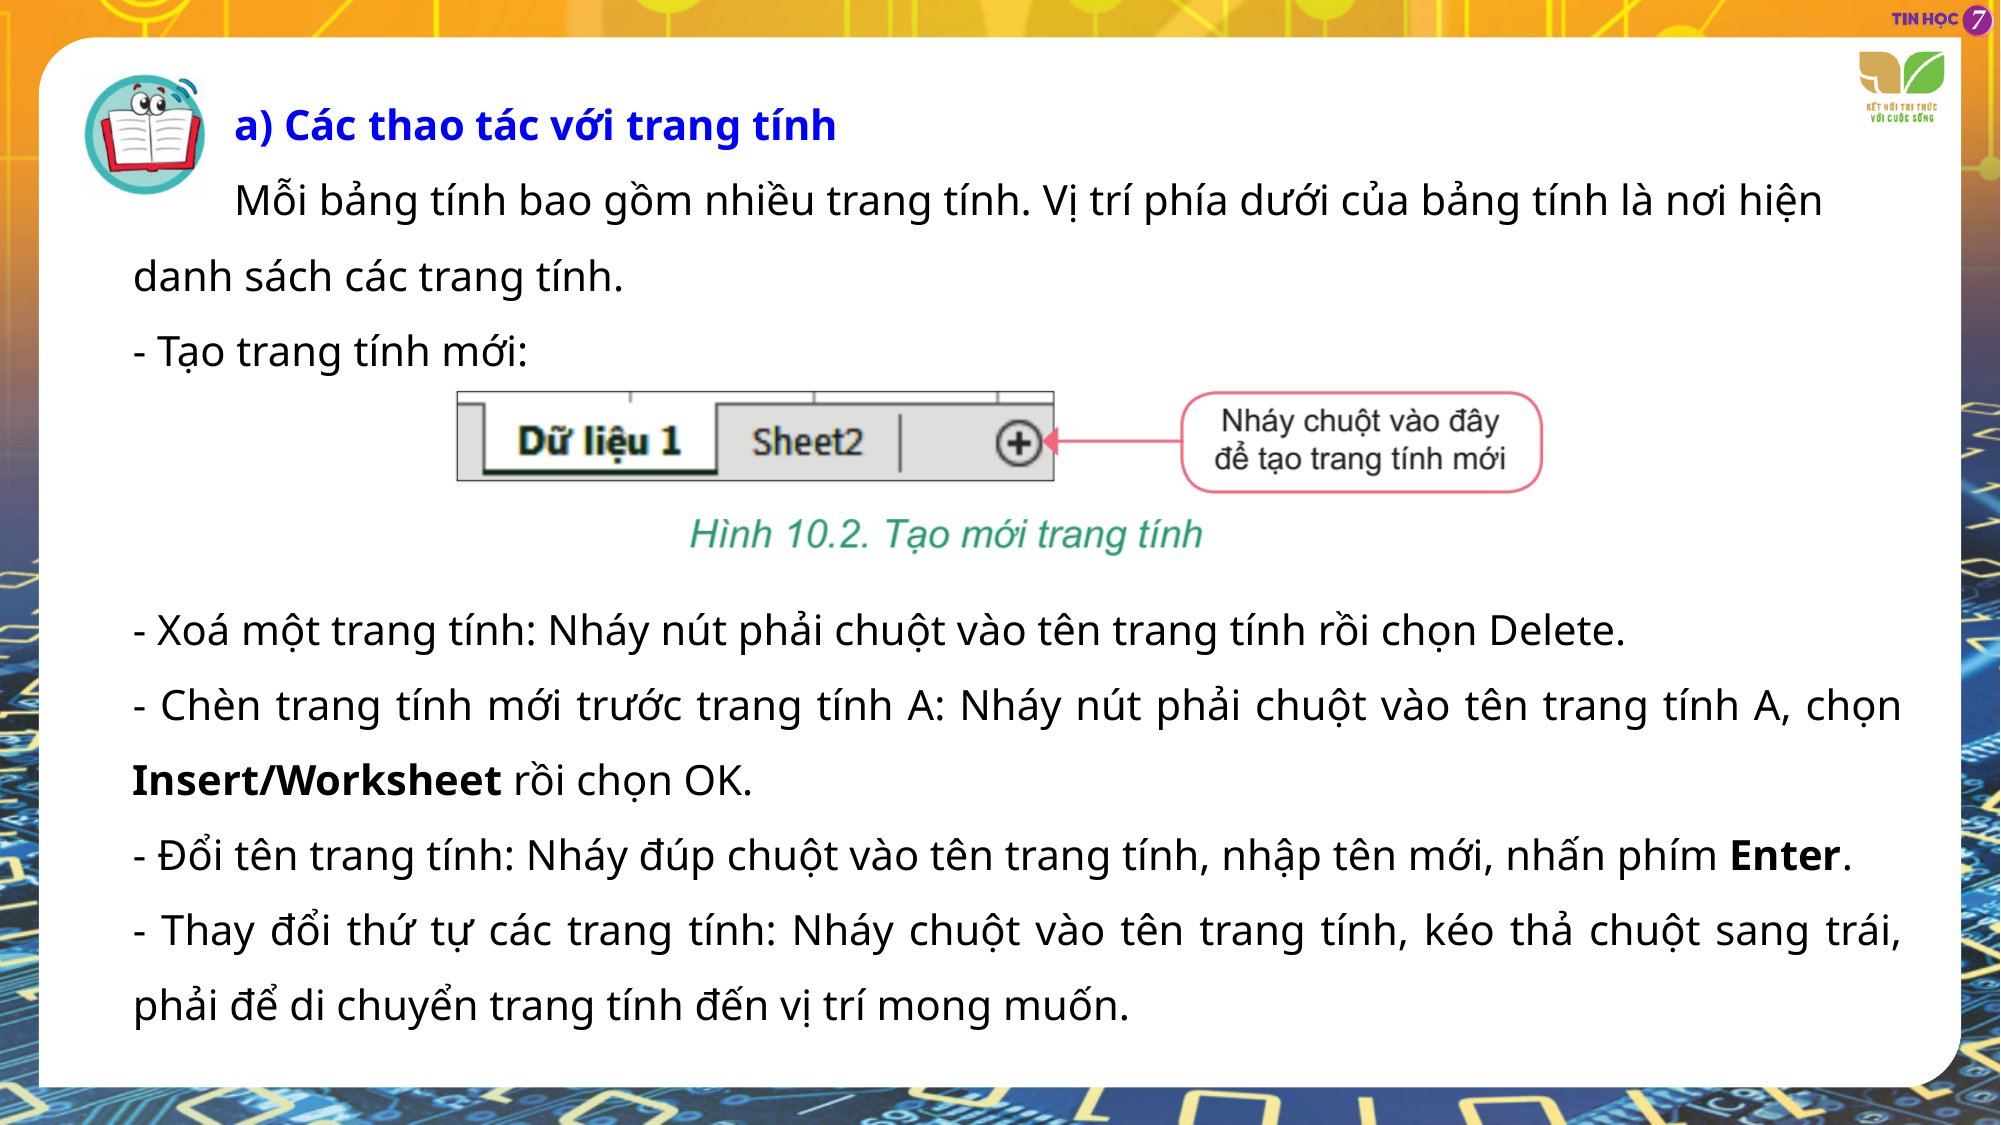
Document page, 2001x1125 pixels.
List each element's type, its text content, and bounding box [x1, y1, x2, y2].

text_box a) Các thao tác với trang tính [219, 71, 1905, 146]
text_box Mỗi bảng tính bao gồm nhiều trang tính. Vị trí phía dưới của bảng tính là nơi hiện [219, 146, 1918, 232]
text_box danh sách các trang tính. - Tạo trang tính mới: [118, 217, 1743, 382]
picture [0, 0, 2001, 1125]
text_box - Xoá một trang tính: Nháy nút phải chuột vào tên trang tính rồi chọn Delete. - Chèn trang tính mới trước trang tính A: Nháy nút phải chuột vào tên trang tính A, chọn Insert/Worksheet rồi chọn OK. - Đổi tên trang tính: Nháy đúp chuột vào tên trang tính, nhập tên mới, nhấn phím Enter. - Thay đổi thứ tự các trang tính: Nháy chuột vào tên trang tính, kéo thả chuột sang trái, phải để di chuyển trang tính đến vị trí mong muốn. [118, 571, 1918, 1037]
